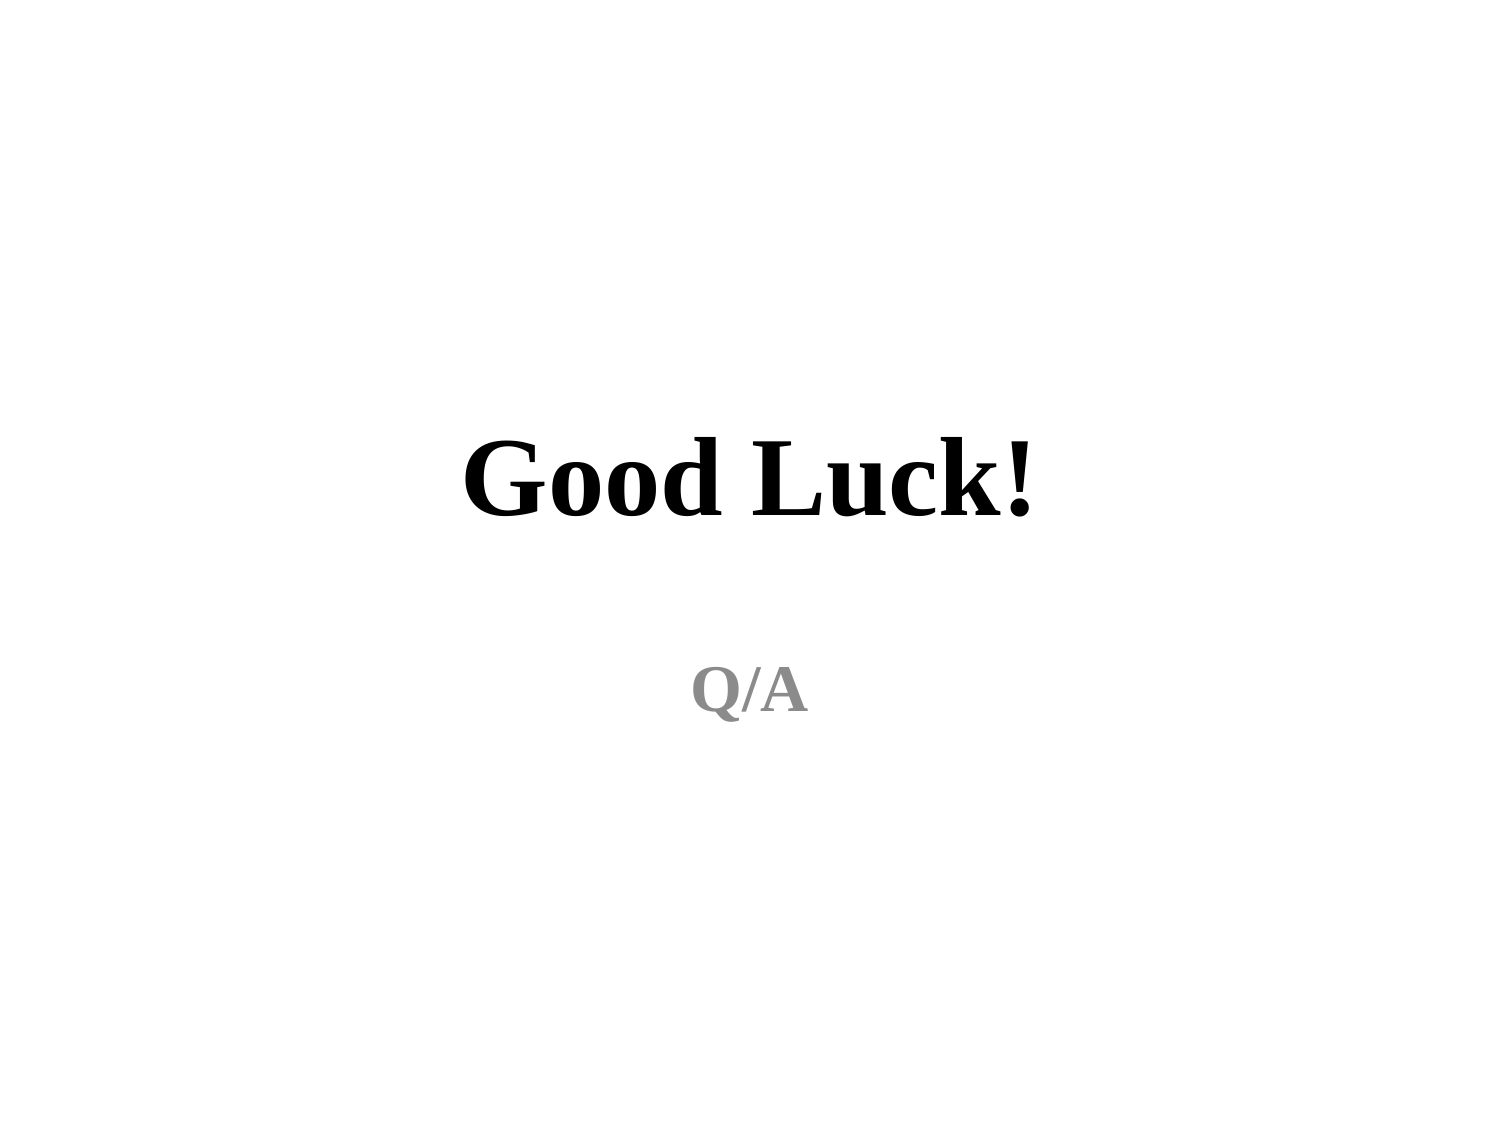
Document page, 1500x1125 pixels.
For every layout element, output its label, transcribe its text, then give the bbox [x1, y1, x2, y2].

subtitle Q/A [225, 637, 1275, 925]
title Good Luck! [112, 349, 1388, 591]
